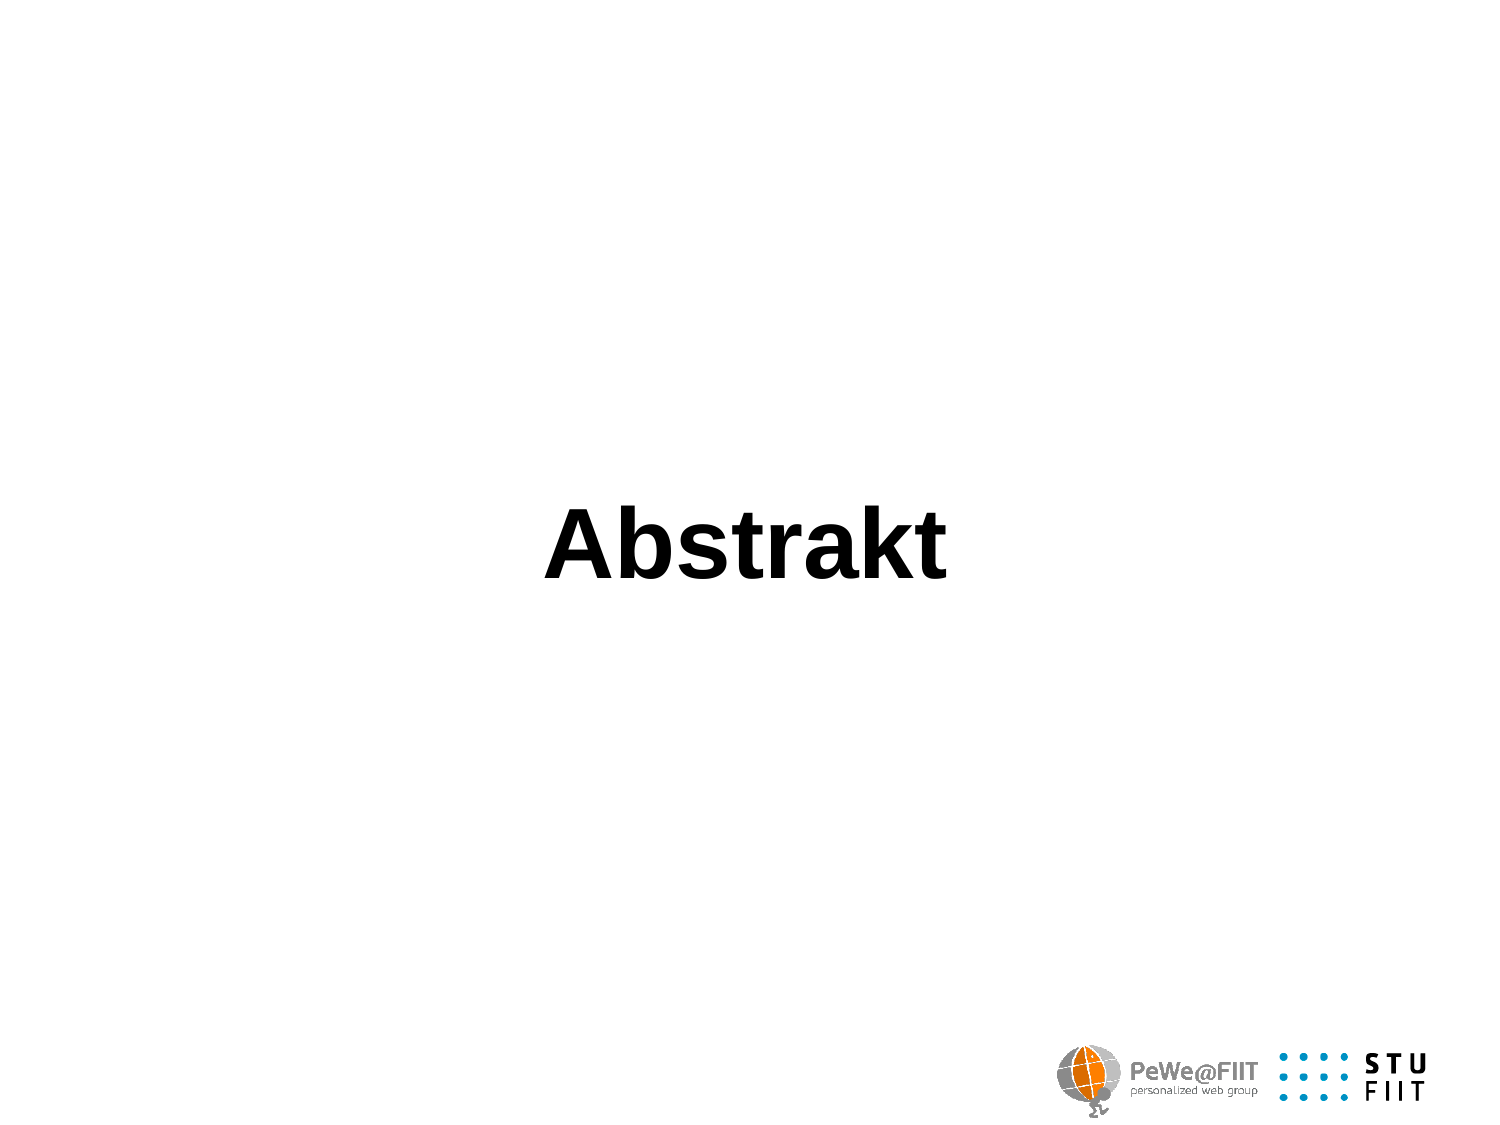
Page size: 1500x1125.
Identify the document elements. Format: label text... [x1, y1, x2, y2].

picture [1269, 1045, 1436, 1118]
picture [1057, 1045, 1258, 1118]
title Abstrakt [70, 196, 1420, 882]
